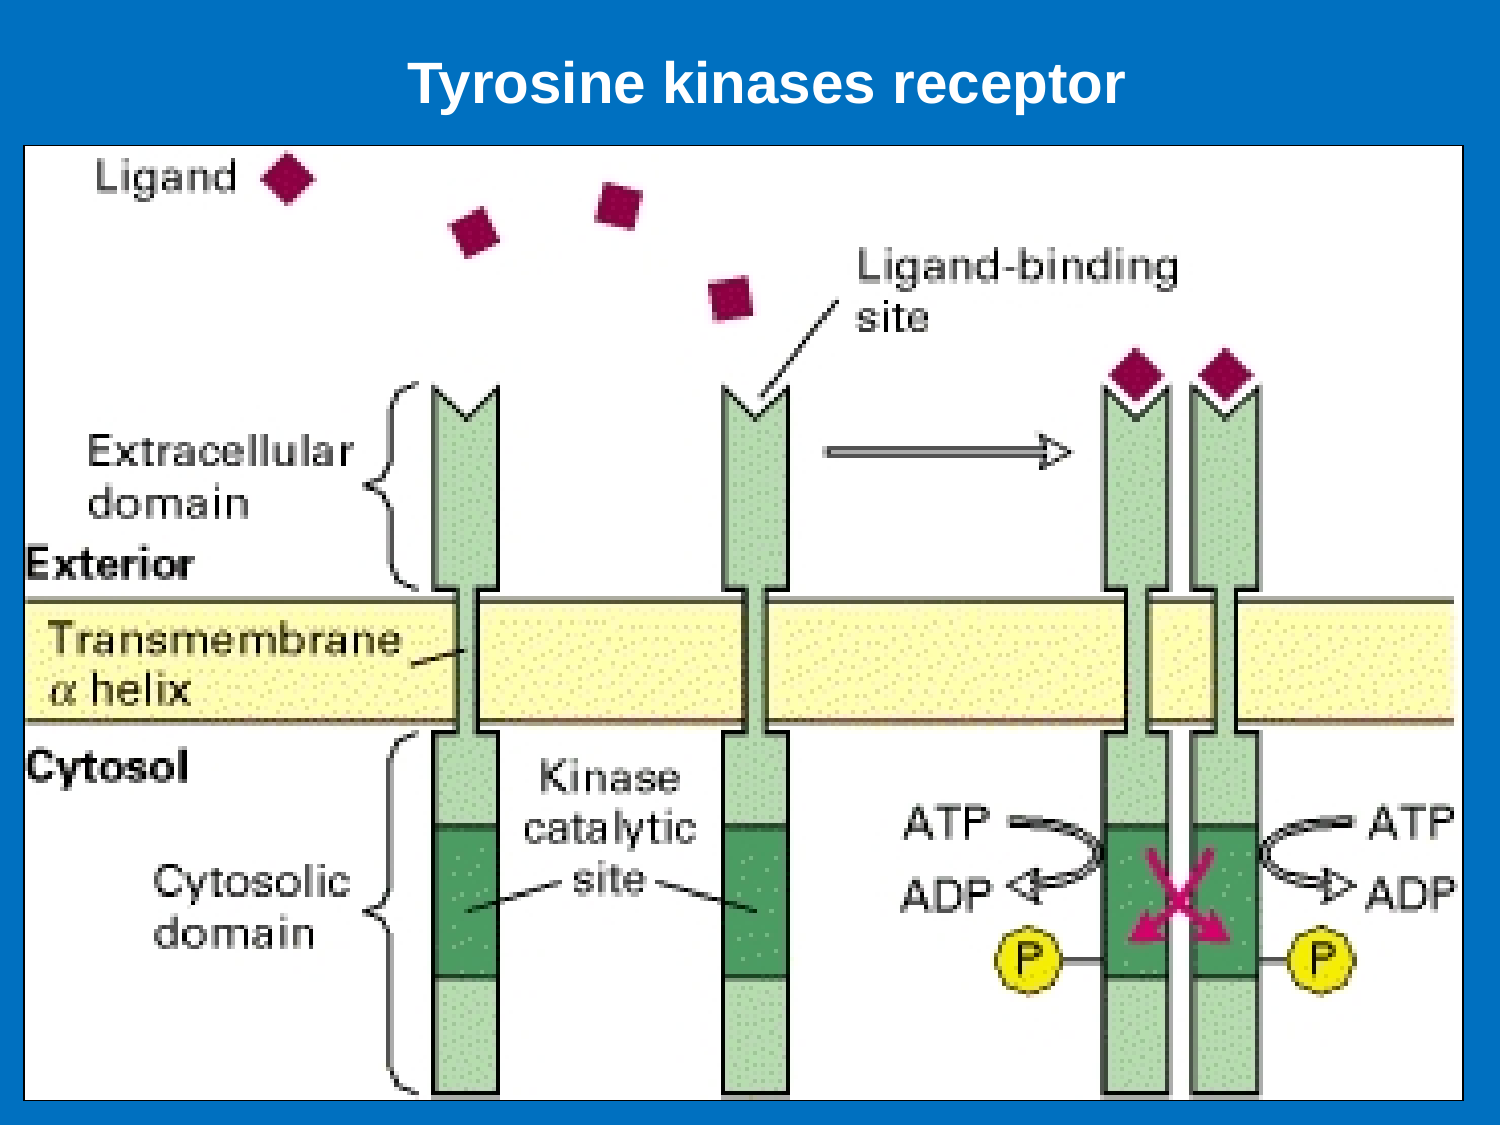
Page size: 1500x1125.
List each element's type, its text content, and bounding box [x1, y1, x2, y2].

picture [24, 145, 1463, 1101]
text_box Tyrosine kinases receptor [50, 37, 1500, 123]
